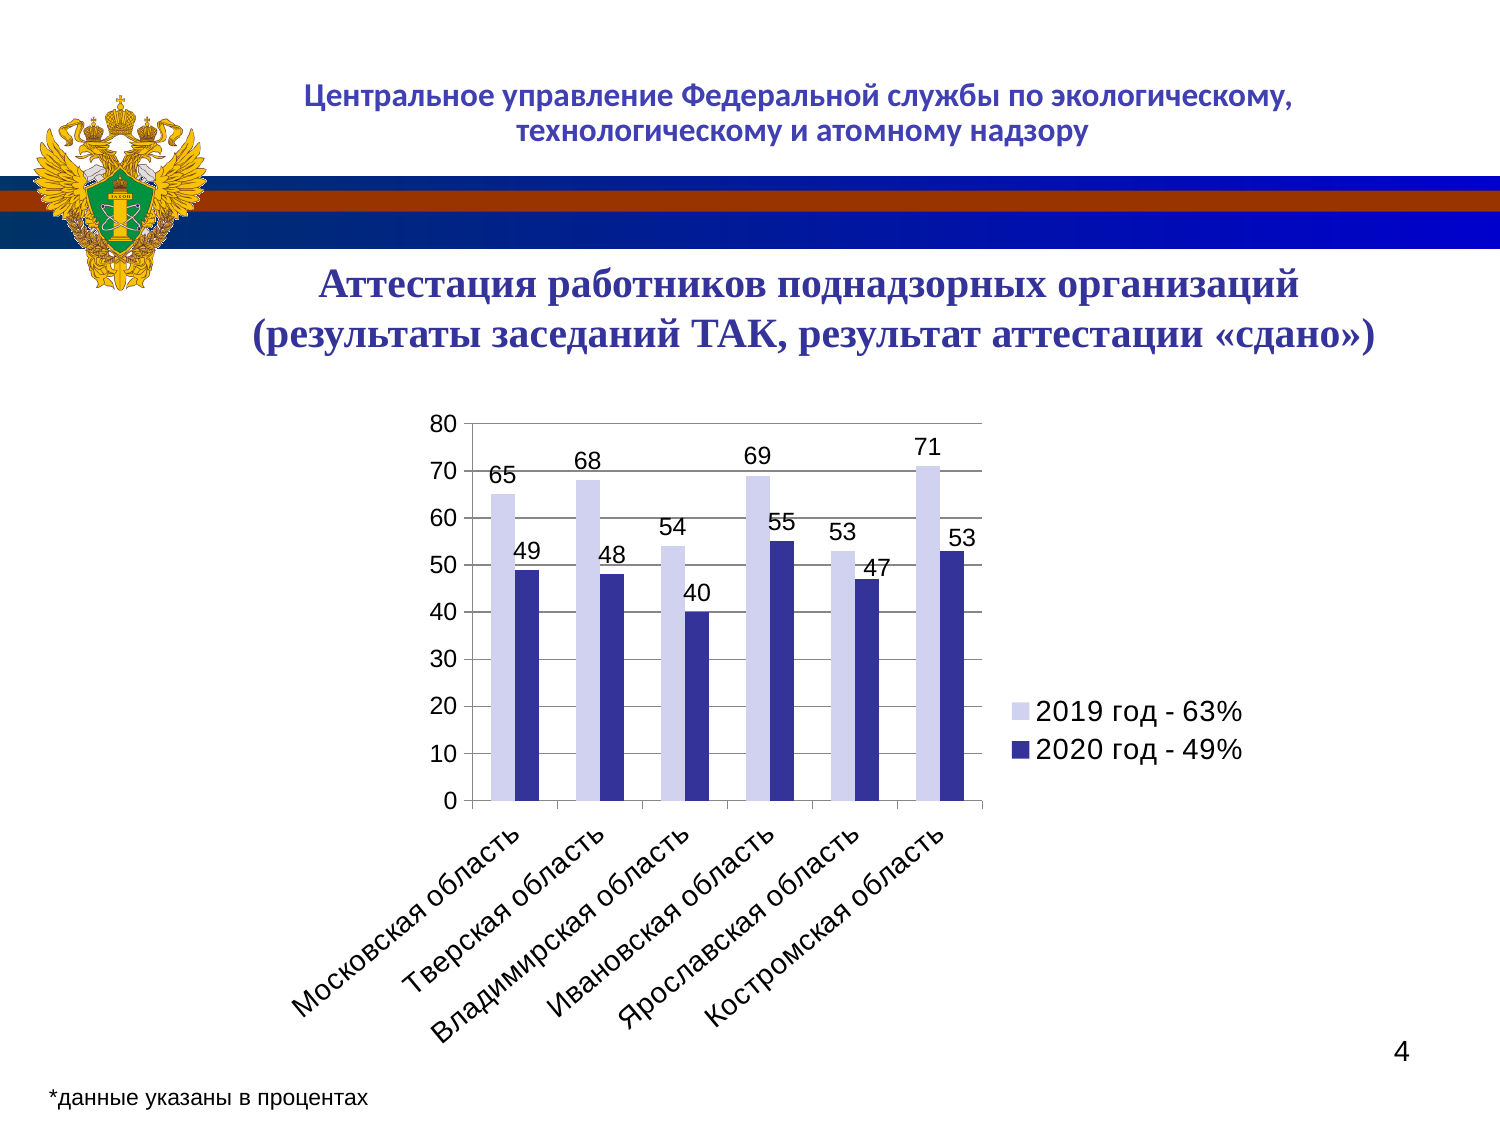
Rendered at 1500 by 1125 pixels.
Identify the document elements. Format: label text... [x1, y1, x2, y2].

chart [265, 396, 1266, 1065]
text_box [0, 24, 1500, 291]
slide_number 4 [1074, 1024, 1426, 1103]
text_box Аттестация работников поднадзорных организаций (результаты заседаний ТАК, результат аттестации «сдано») [206, 300, 1412, 364]
text_box *данные указаны в процентах [34, 1074, 384, 1118]
